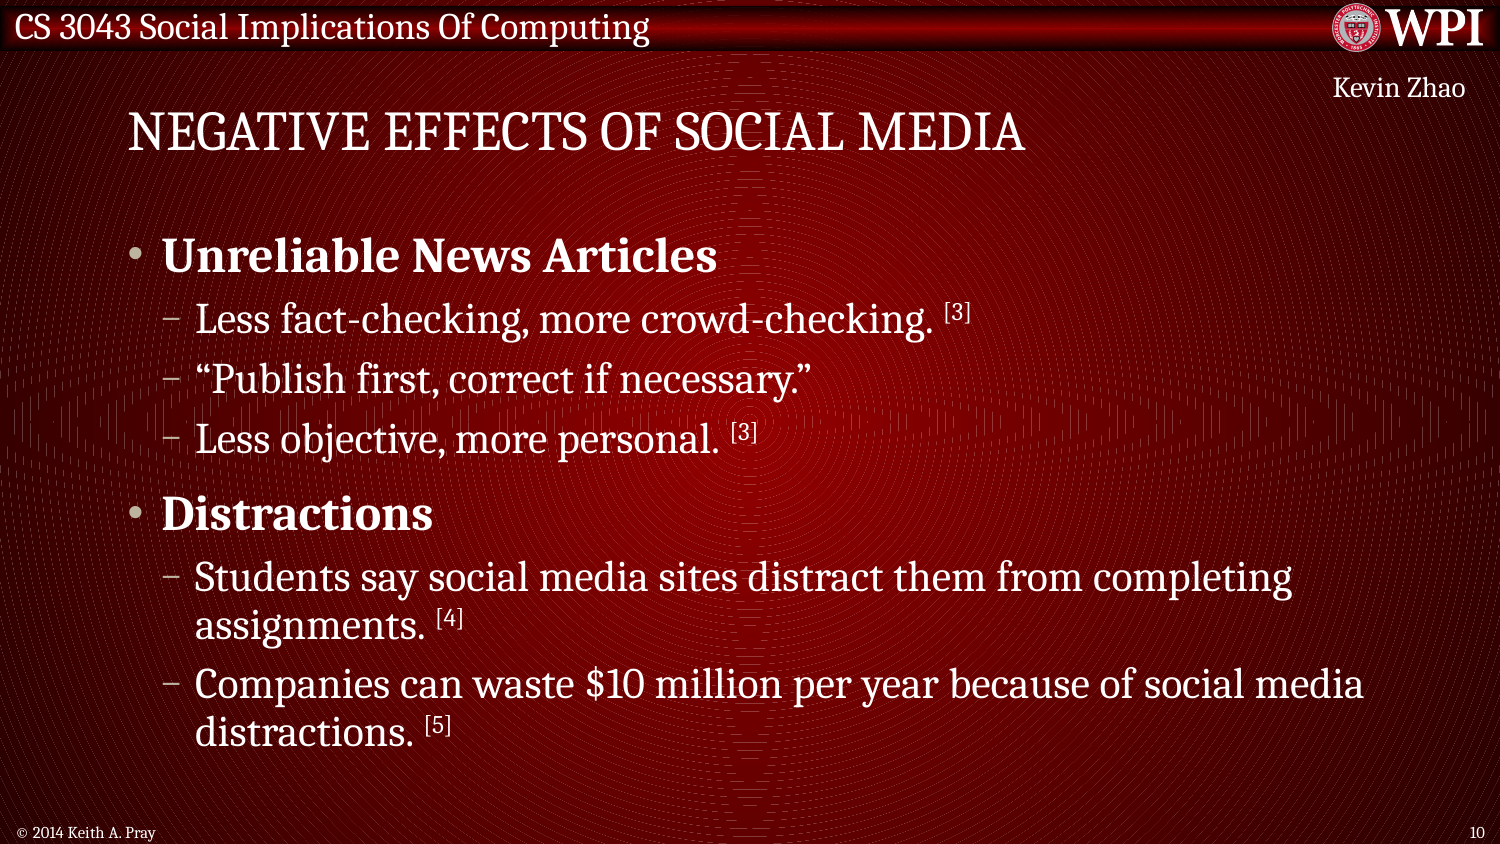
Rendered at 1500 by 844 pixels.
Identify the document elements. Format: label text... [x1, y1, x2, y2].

picture [1332, 3, 1483, 52]
footer © 2014 Keith A. Pray [0, 819, 913, 844]
text_box Kevin Zhao [1123, 61, 1481, 111]
slide_number 10 [1397, 819, 1500, 844]
list Unreliable News Articles Less fact-checking, more crowd-checking. [3] “Publish first, correct if necessary.” Less objective, more personal. [3] Distractions Students say social media sites distract them from completing assignments. [4] Companies can waste $10 million per year because of social media distractions. [5] [112, 221, 1388, 772]
title Negative effects of Social Media [112, 59, 1388, 210]
